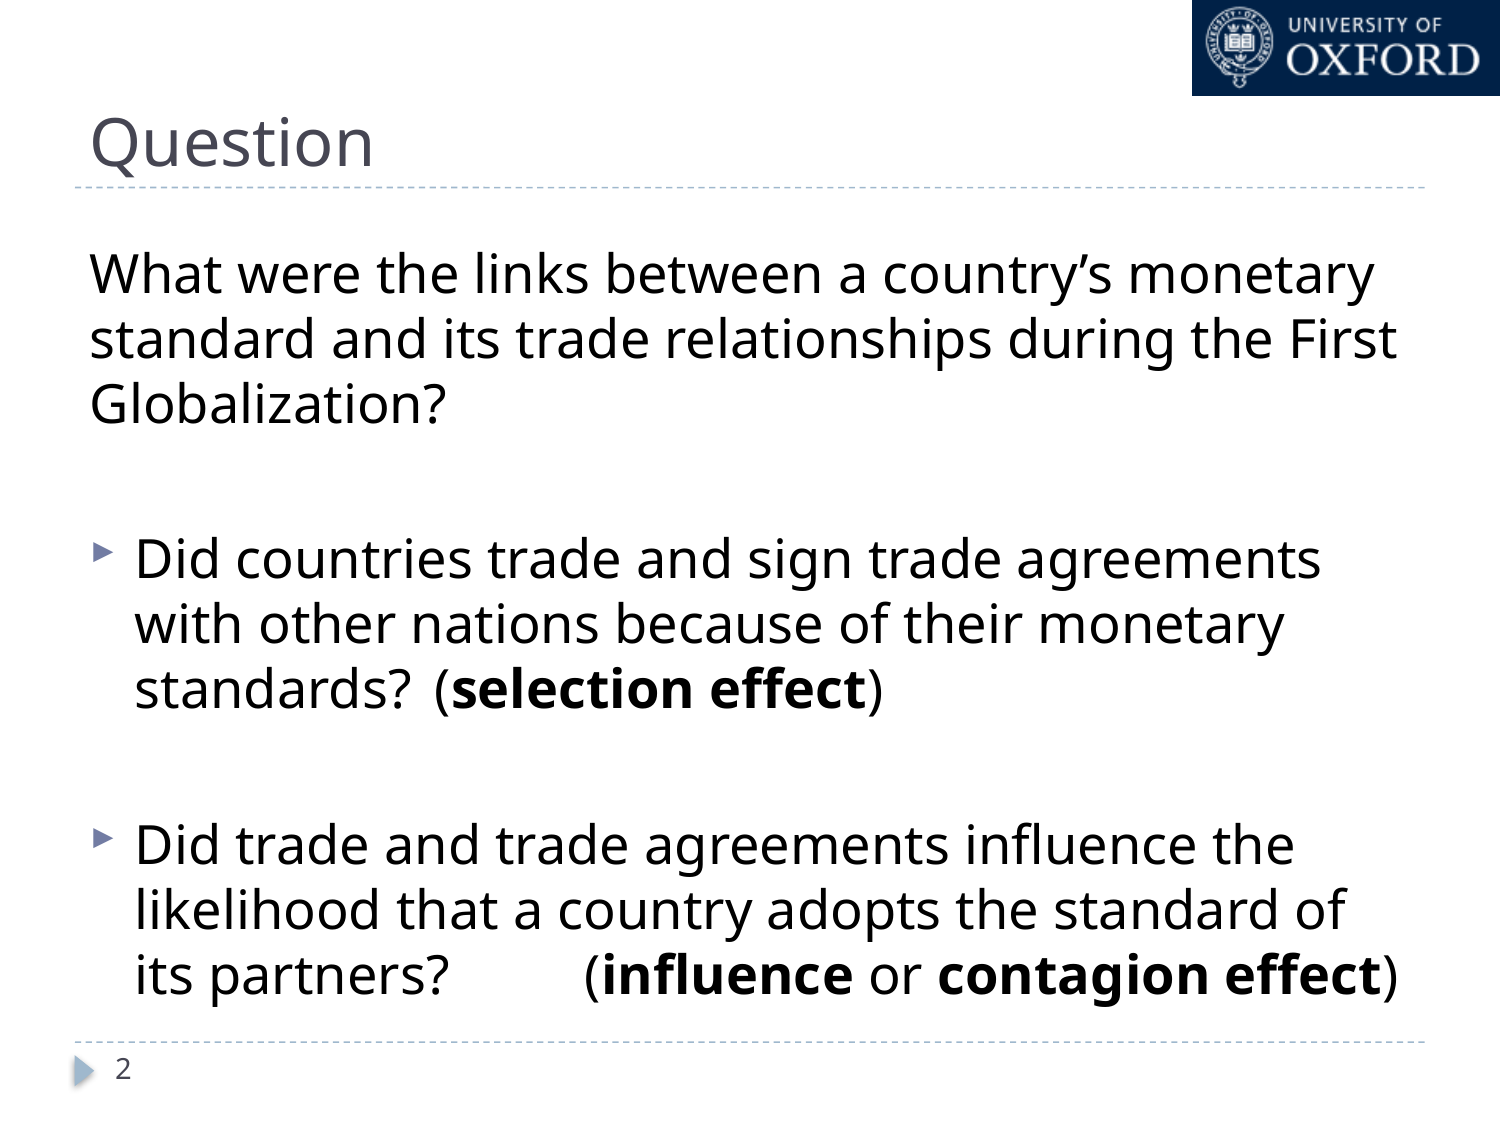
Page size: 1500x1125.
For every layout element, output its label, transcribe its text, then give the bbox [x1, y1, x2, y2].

list What were the links between a country’s monetary standard and its trade relationships during the First Globalization? Did countries trade and sign trade agreements with other nations because of their monetary standards? (selection effect) Did trade and trade agreements influence the likelihood that a country adopts the standard of its partners? (influence or contagion effect) [75, 231, 1436, 1058]
picture [1192, 0, 1500, 96]
slide_number 2 [100, 1042, 426, 1103]
title Question [75, 24, 1188, 188]
